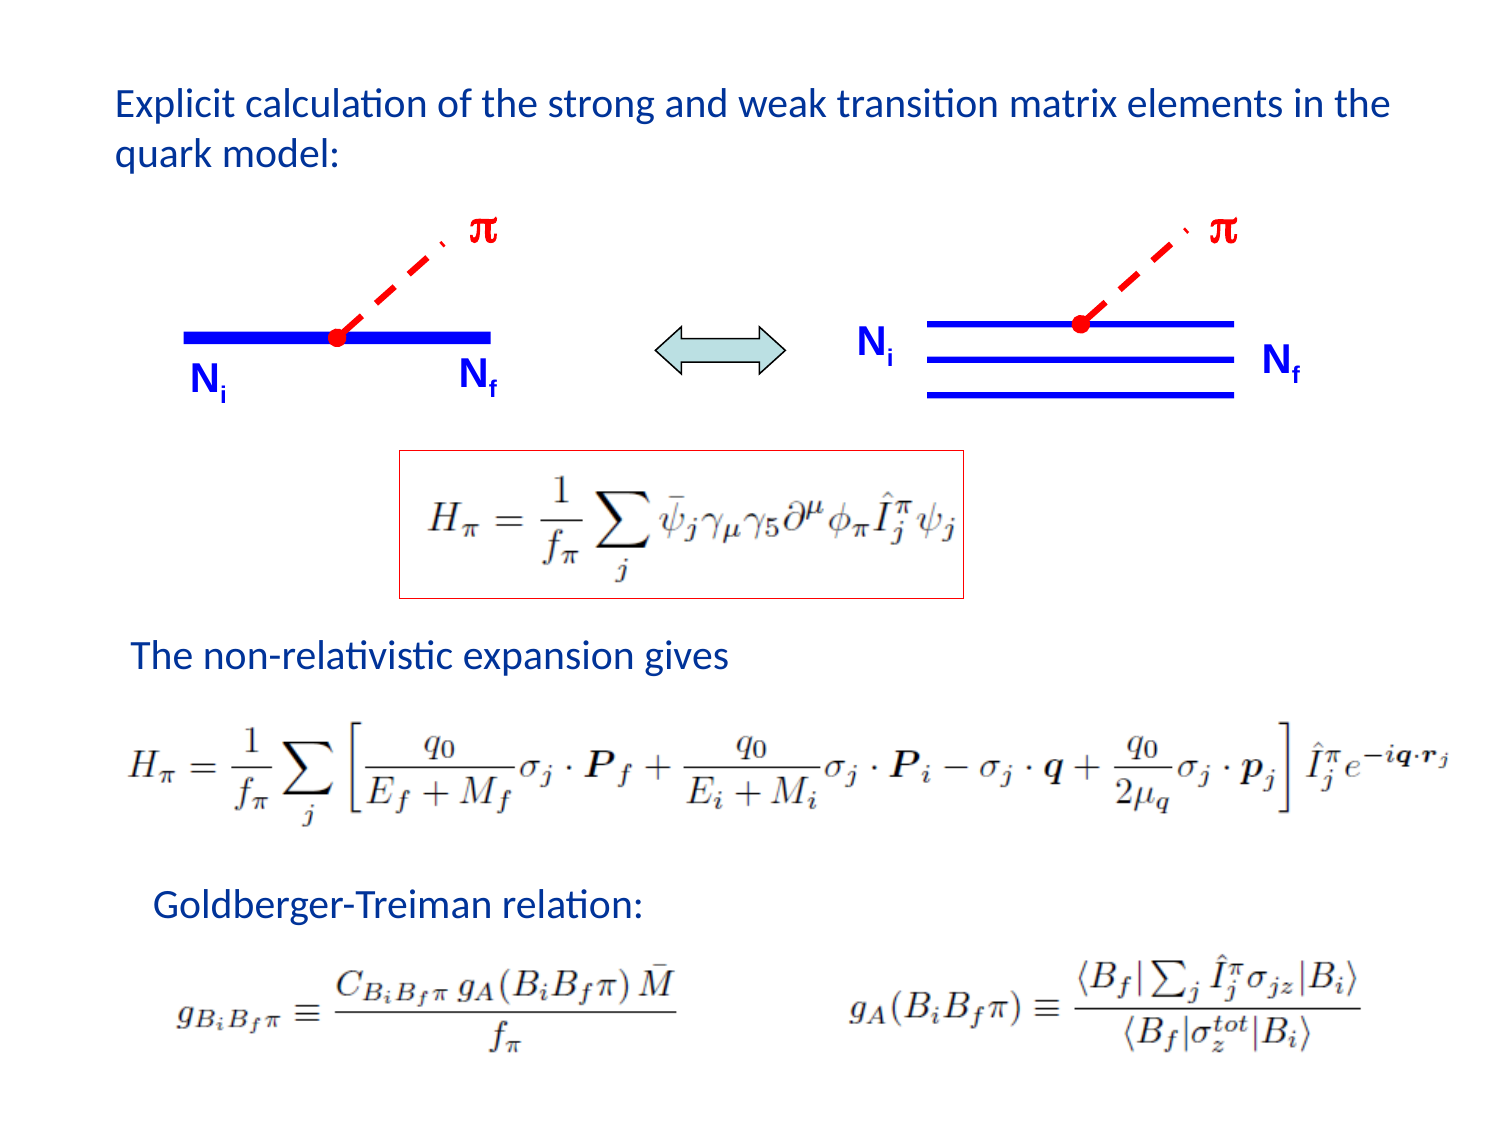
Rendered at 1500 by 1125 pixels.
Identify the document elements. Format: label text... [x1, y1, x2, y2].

picture [163, 954, 686, 1065]
picture [833, 945, 1372, 1065]
text_box [655, 326, 786, 374]
text_box  [455, 184, 513, 260]
picture [105, 703, 1459, 834]
text_box The non-relativistic expansion gives [115, 620, 745, 685]
text_box [1074, 316, 1090, 331]
text_box [331, 329, 347, 344]
text_box Explicit calculation of the strong and weak transition matrix elements in the quark model: [100, 68, 1424, 184]
text_box Goldberger-Treiman relation: [138, 869, 669, 935]
text_box Ni [175, 343, 254, 416]
text_box Nf [1246, 324, 1327, 396]
text_box  [1195, 184, 1253, 260]
picture [399, 450, 963, 599]
text_box Nf [443, 337, 524, 410]
text_box Ni [841, 306, 921, 379]
